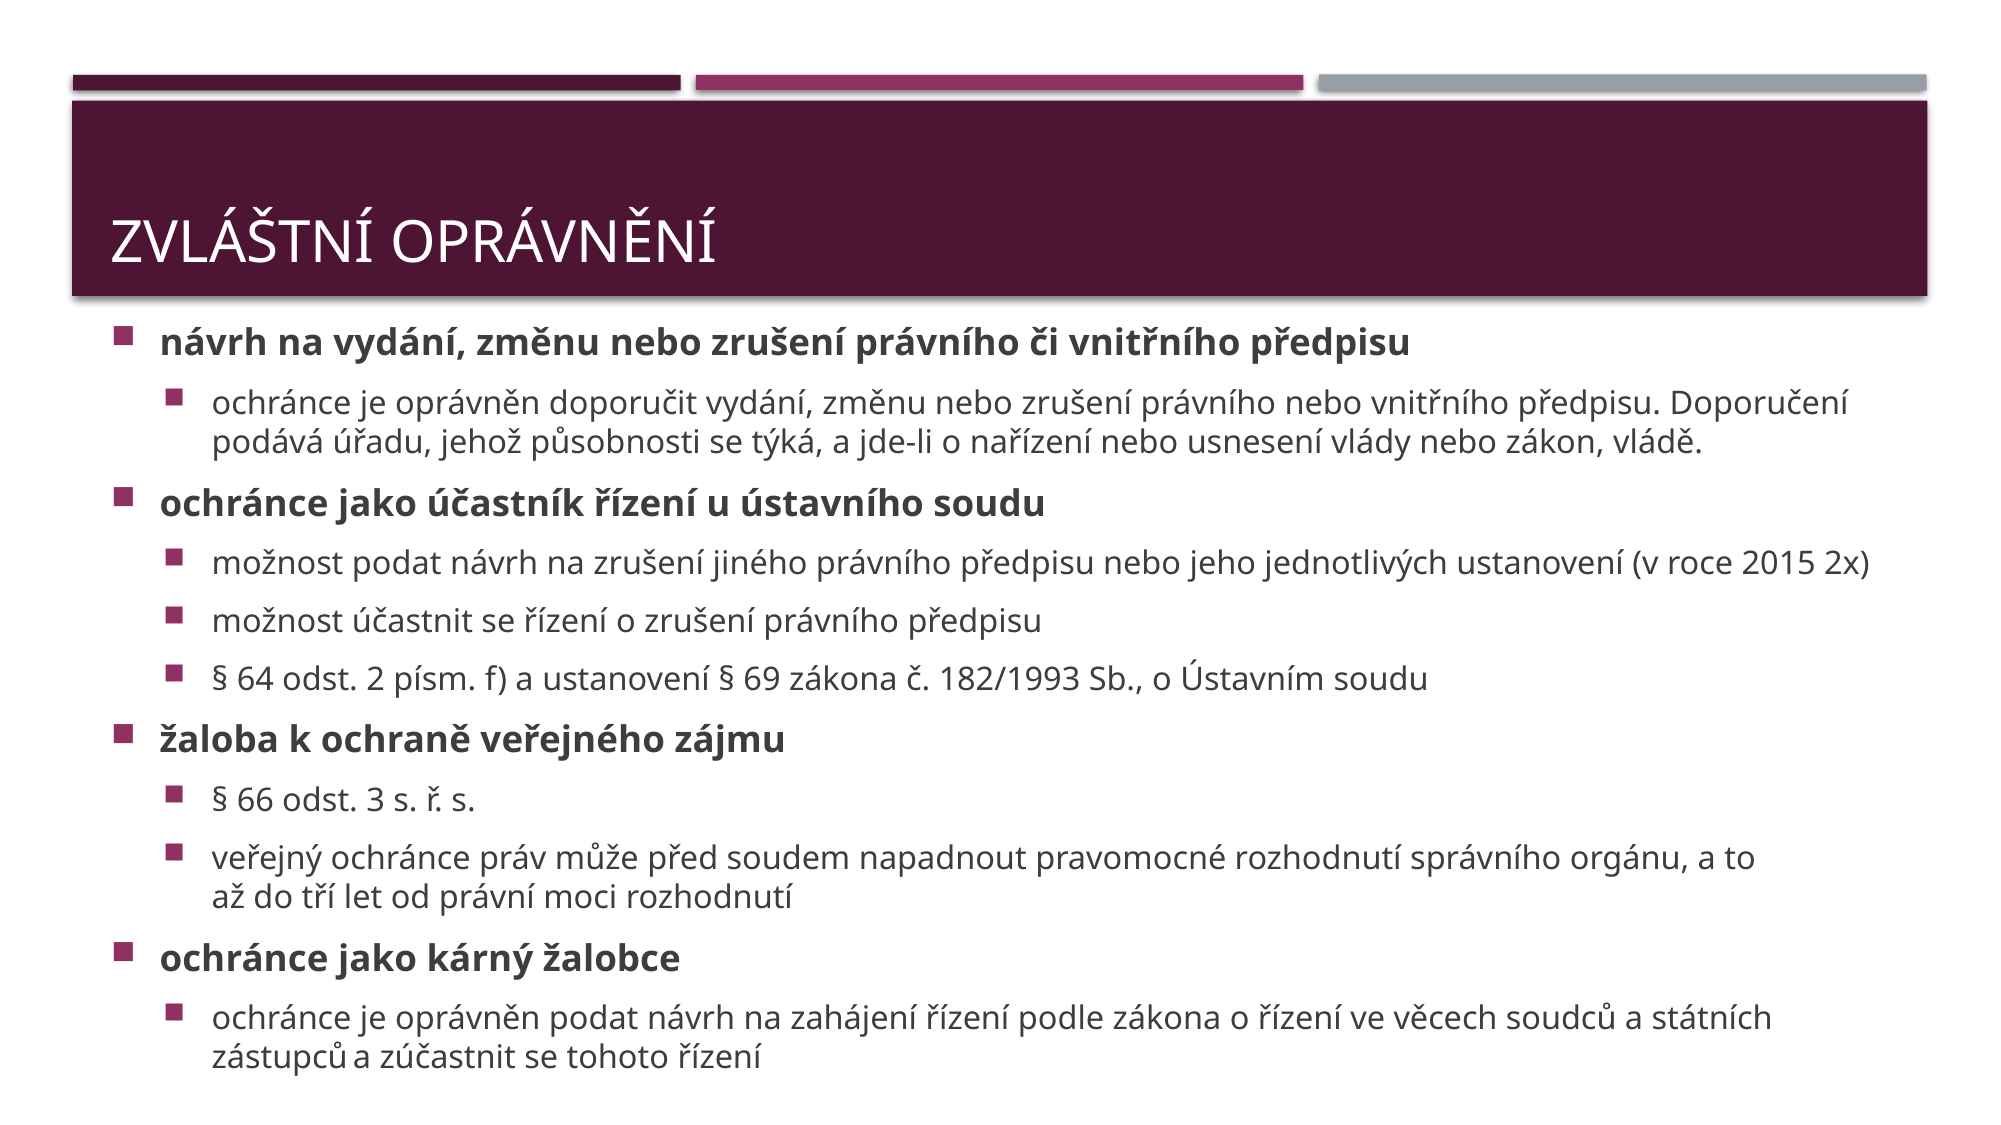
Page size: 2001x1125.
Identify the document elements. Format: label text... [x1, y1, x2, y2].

list návrh na vydání, změnu nebo zrušení právního či vnitřního předpisu ochránce je oprávněn doporučit vydání, změnu nebo zrušení právního nebo vnitřního předpisu. Doporučení podává úřadu, jehož působnosti se týká, a jde-li o nařízení nebo usnesení vlády nebo zákon, vládě. ochránce jako účastník řízení u ústavního soudu možnost podat návrh na zrušení jiného právního předpisu nebo jeho jednotlivých ustanovení (v roce 2015 2x) možnost účastnit se řízení o zrušení právního předpisu § 64 odst. 2 písm. f) a ustanovení § 69 zákona č. 182/1993 Sb., o Ústavním soudu žaloba k ochraně veřejného zájmu § 66 odst. 3 s. ř. s. veřejný ochránce práv může před soudem napadnout pravomocné rozhodnutí správního orgánu, a to až do tří let od právní moci rozhodnutí ochránce jako kárný žalobce ochránce je oprávněn podat návrh na zahájení řízení podle zákona o řízení ve věcech soudců a státních zástupců a zúčastnit se tohoto řízení [95, 311, 1905, 1105]
title zvláštní oprávnění [95, 115, 1905, 282]
